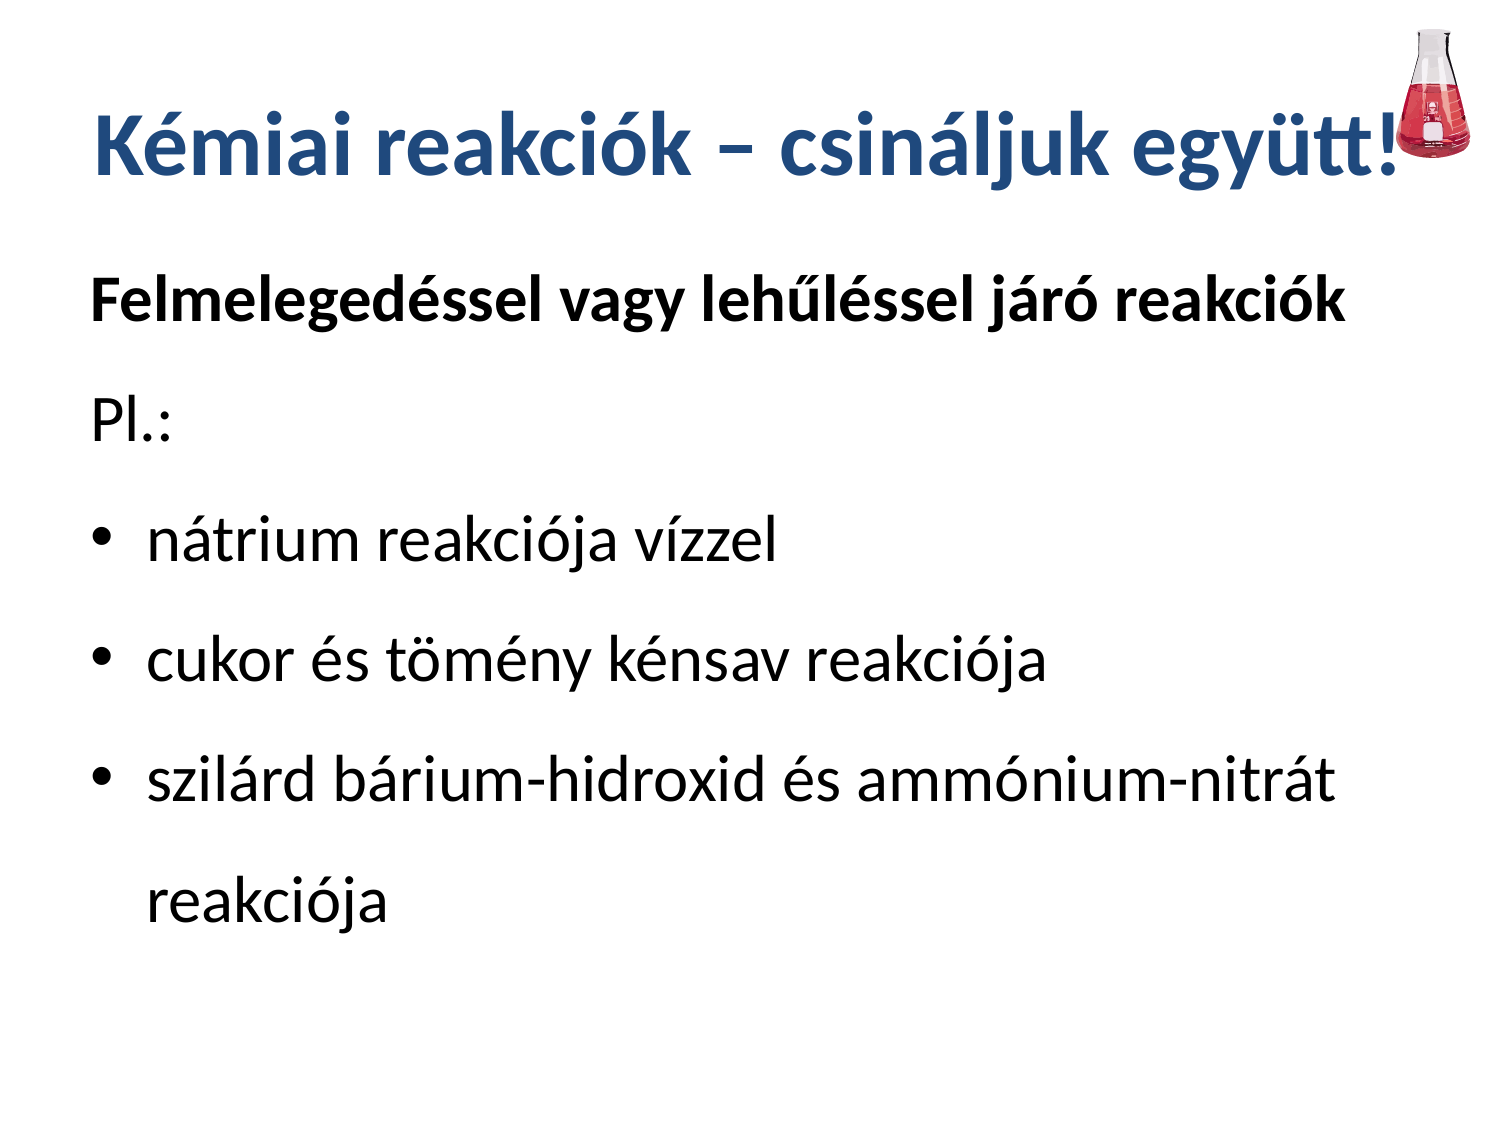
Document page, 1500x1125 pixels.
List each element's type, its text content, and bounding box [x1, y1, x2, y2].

title Kémiai reakciók – csináljuk együtt! [75, 45, 1425, 207]
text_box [1394, 26, 1473, 162]
list Felmelegedéssel vagy lehűléssel járó reakciók Pl.: nátrium reakciója vízzel cukor és tömény kénsav reakciója szilárd bárium-hidroxid és ammónium-nitrát reakciója [75, 207, 1425, 950]
